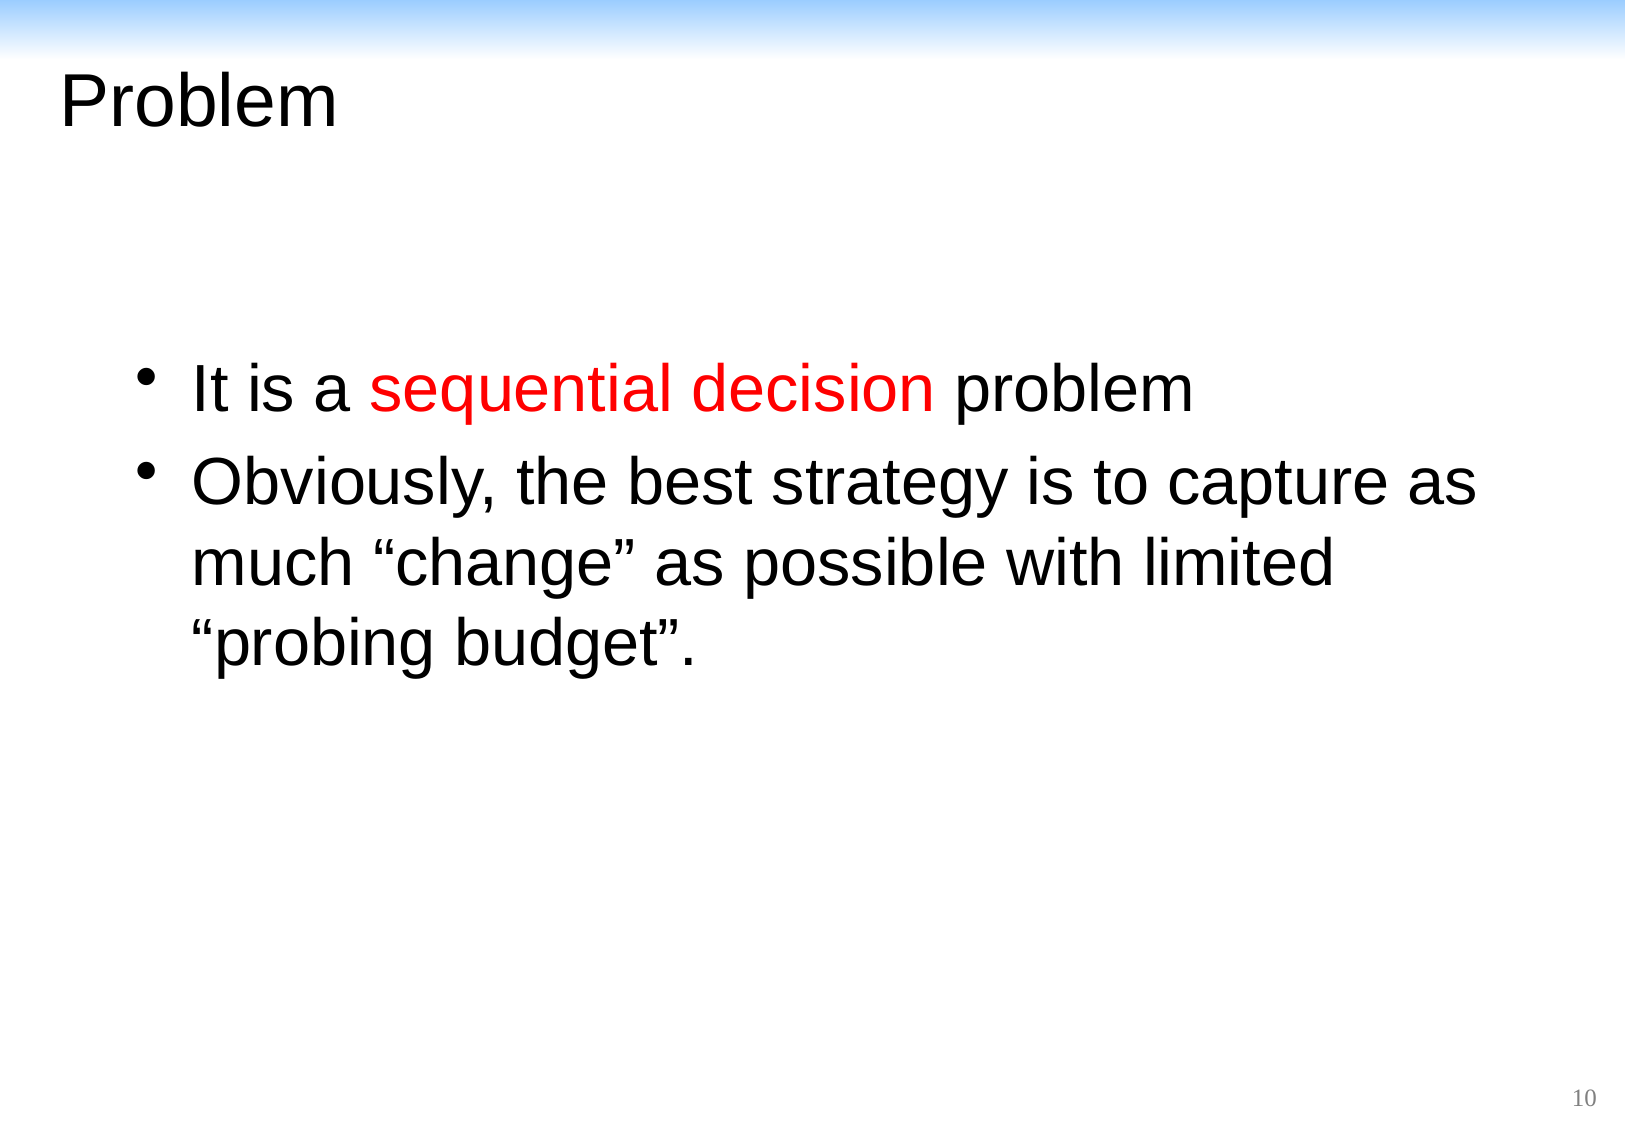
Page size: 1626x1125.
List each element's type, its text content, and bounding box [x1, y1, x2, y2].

list It is a sequential decision problem Obviously, the best strategy is to capture as much “change” as possible with limited “probing budget”. [120, 337, 1505, 779]
title Problem [44, 31, 1581, 161]
